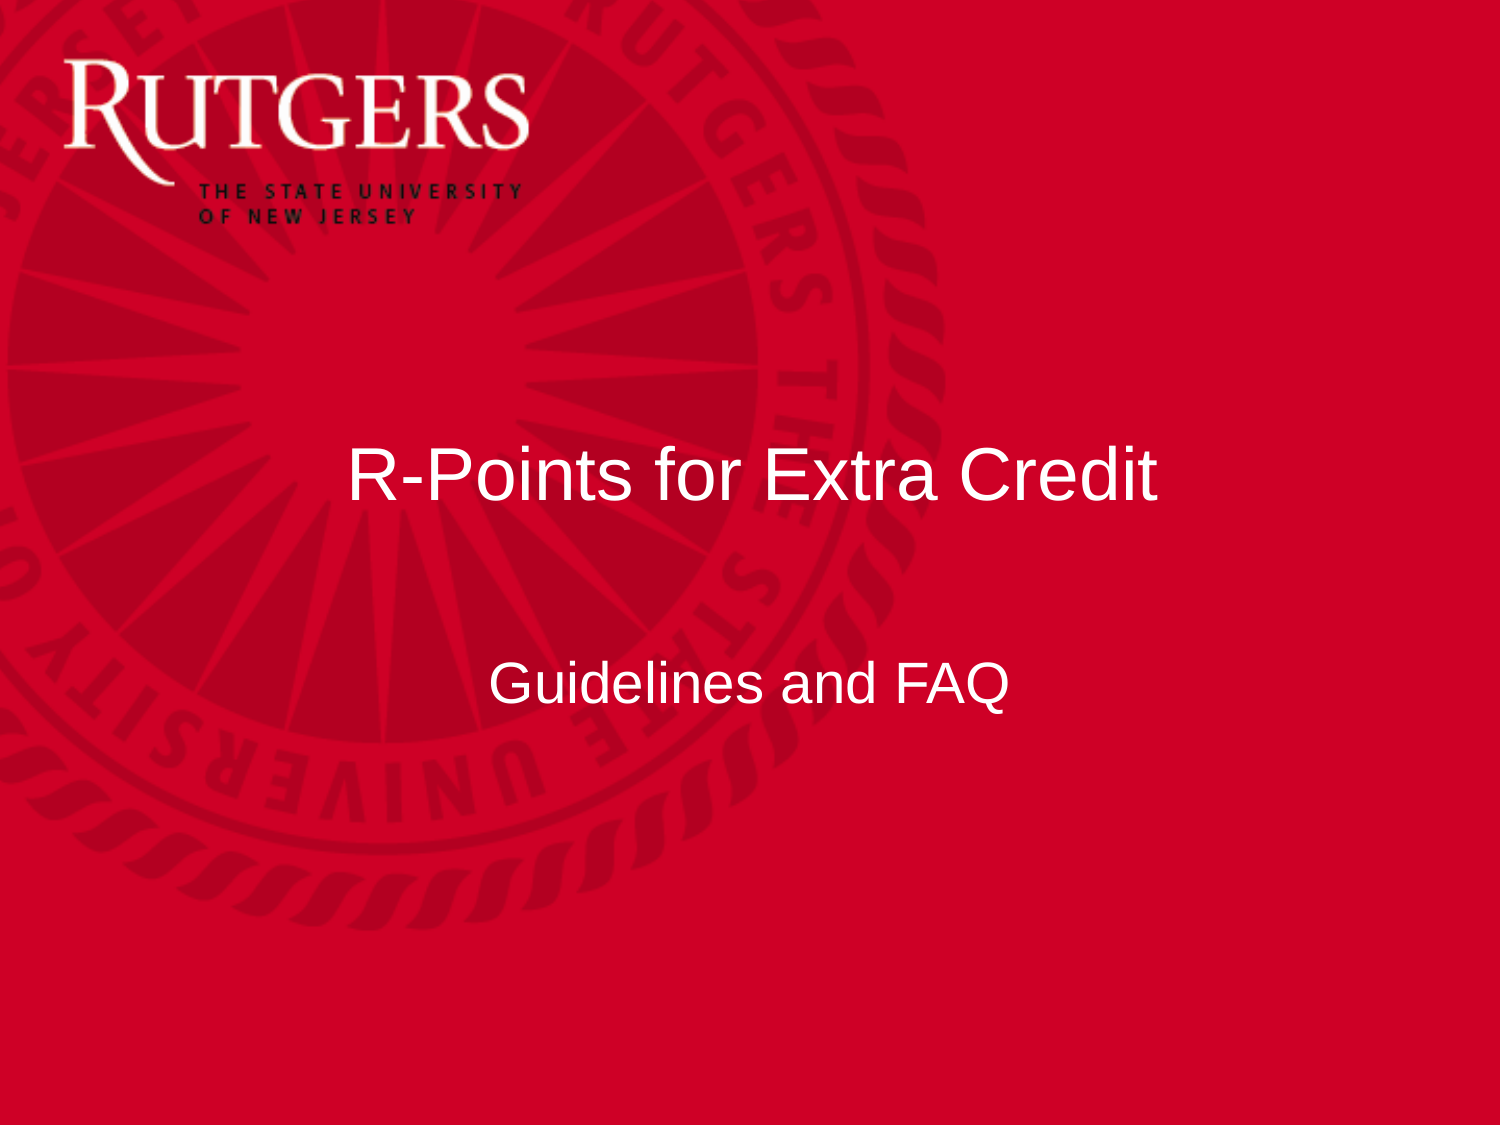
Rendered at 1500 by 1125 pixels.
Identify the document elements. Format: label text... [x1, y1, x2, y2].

picture [0, 0, 1500, 1125]
title R-Points for Extra Credit [52, 349, 1454, 591]
subtitle Guidelines and FAQ [224, 637, 1276, 926]
